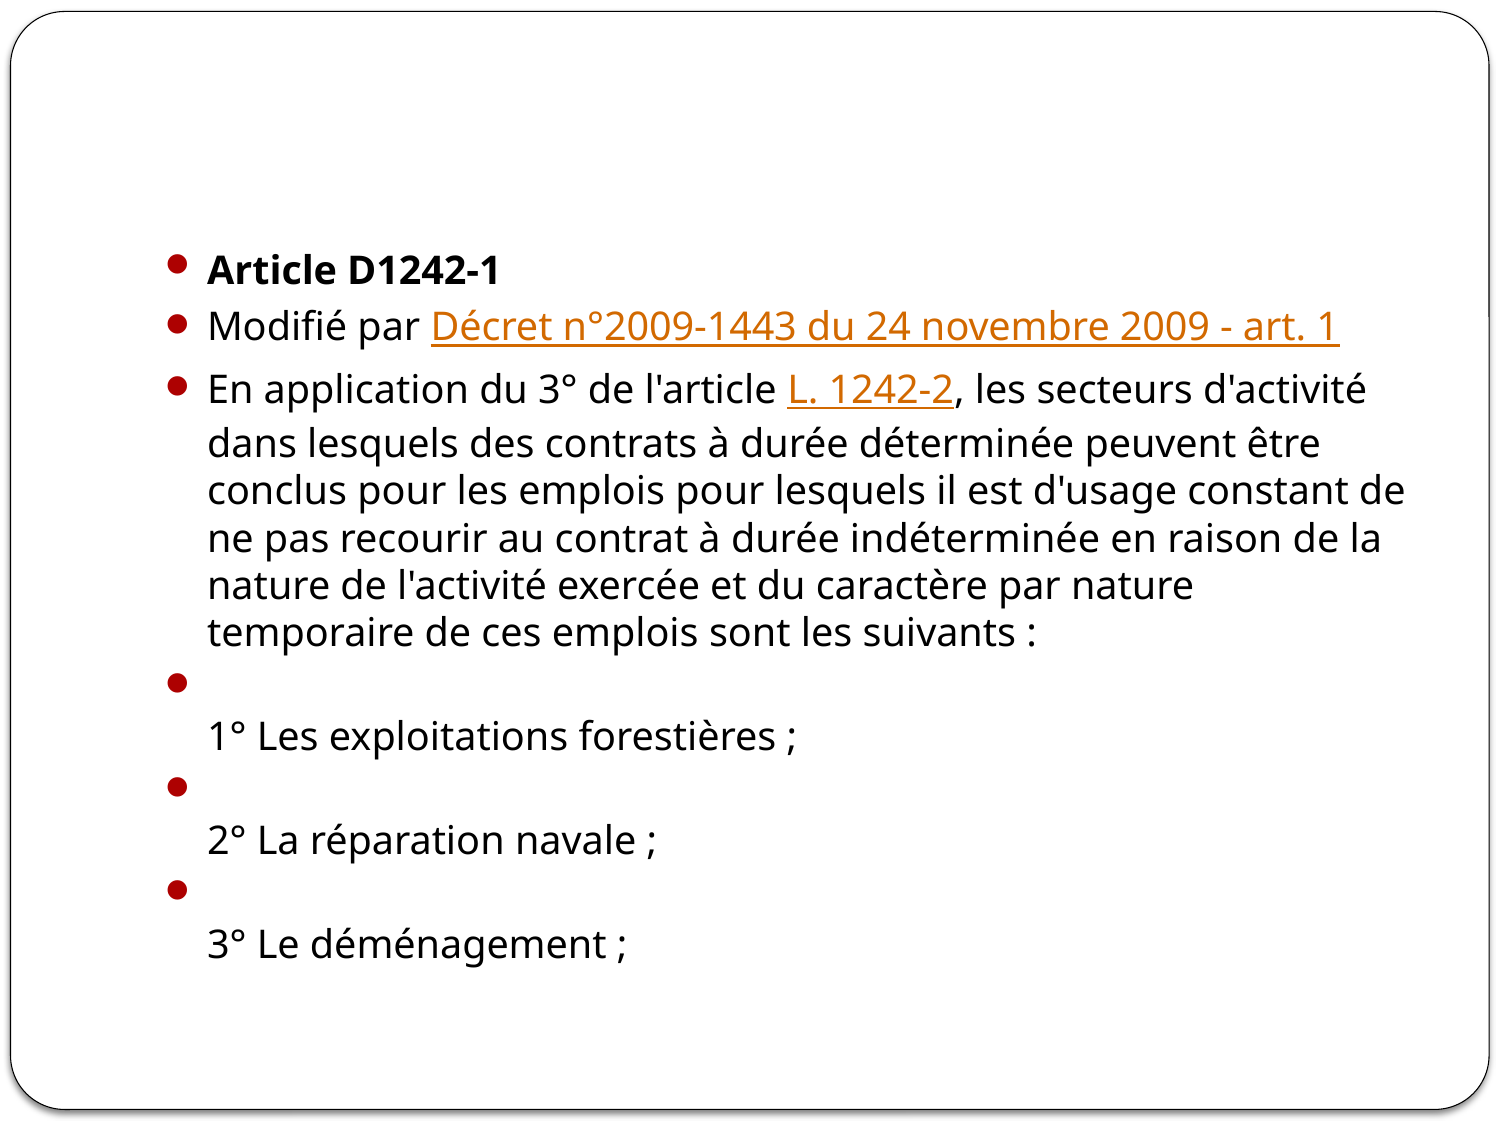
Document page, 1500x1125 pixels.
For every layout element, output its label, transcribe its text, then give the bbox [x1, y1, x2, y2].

list Article D1242-1 Modifié par Décret n°2009-1443 du 24 novembre 2009 - art. 1 En application du 3° de l'article L. 1242-2, les secteurs d'activité dans lesquels des contrats à durée déterminée peuvent être conclus pour les emplois pour lesquels il est d'usage constant de ne pas recourir au contrat à durée indéterminée en raison de la nature de l'activité exercée et du caractère par nature temporaire de ces emplois sont les suivants : 1° Les exploitations forestières ; 2° La réparation navale ; 3° Le déménagement ; [150, 237, 1425, 988]
